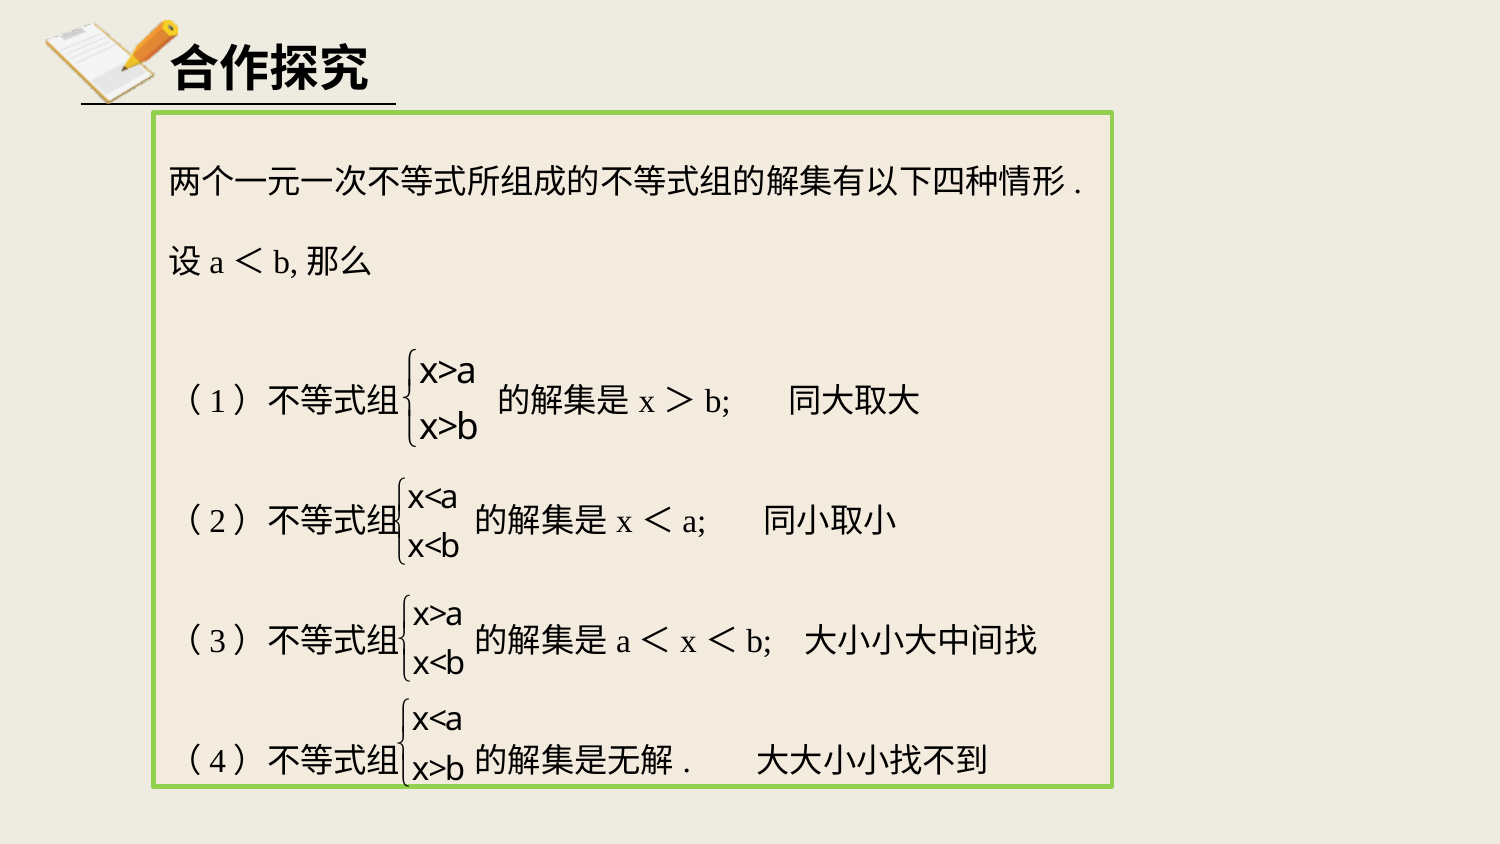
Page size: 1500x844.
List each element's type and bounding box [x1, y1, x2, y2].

text_box [44, 19, 396, 105]
text_box [153, 112, 1113, 795]
